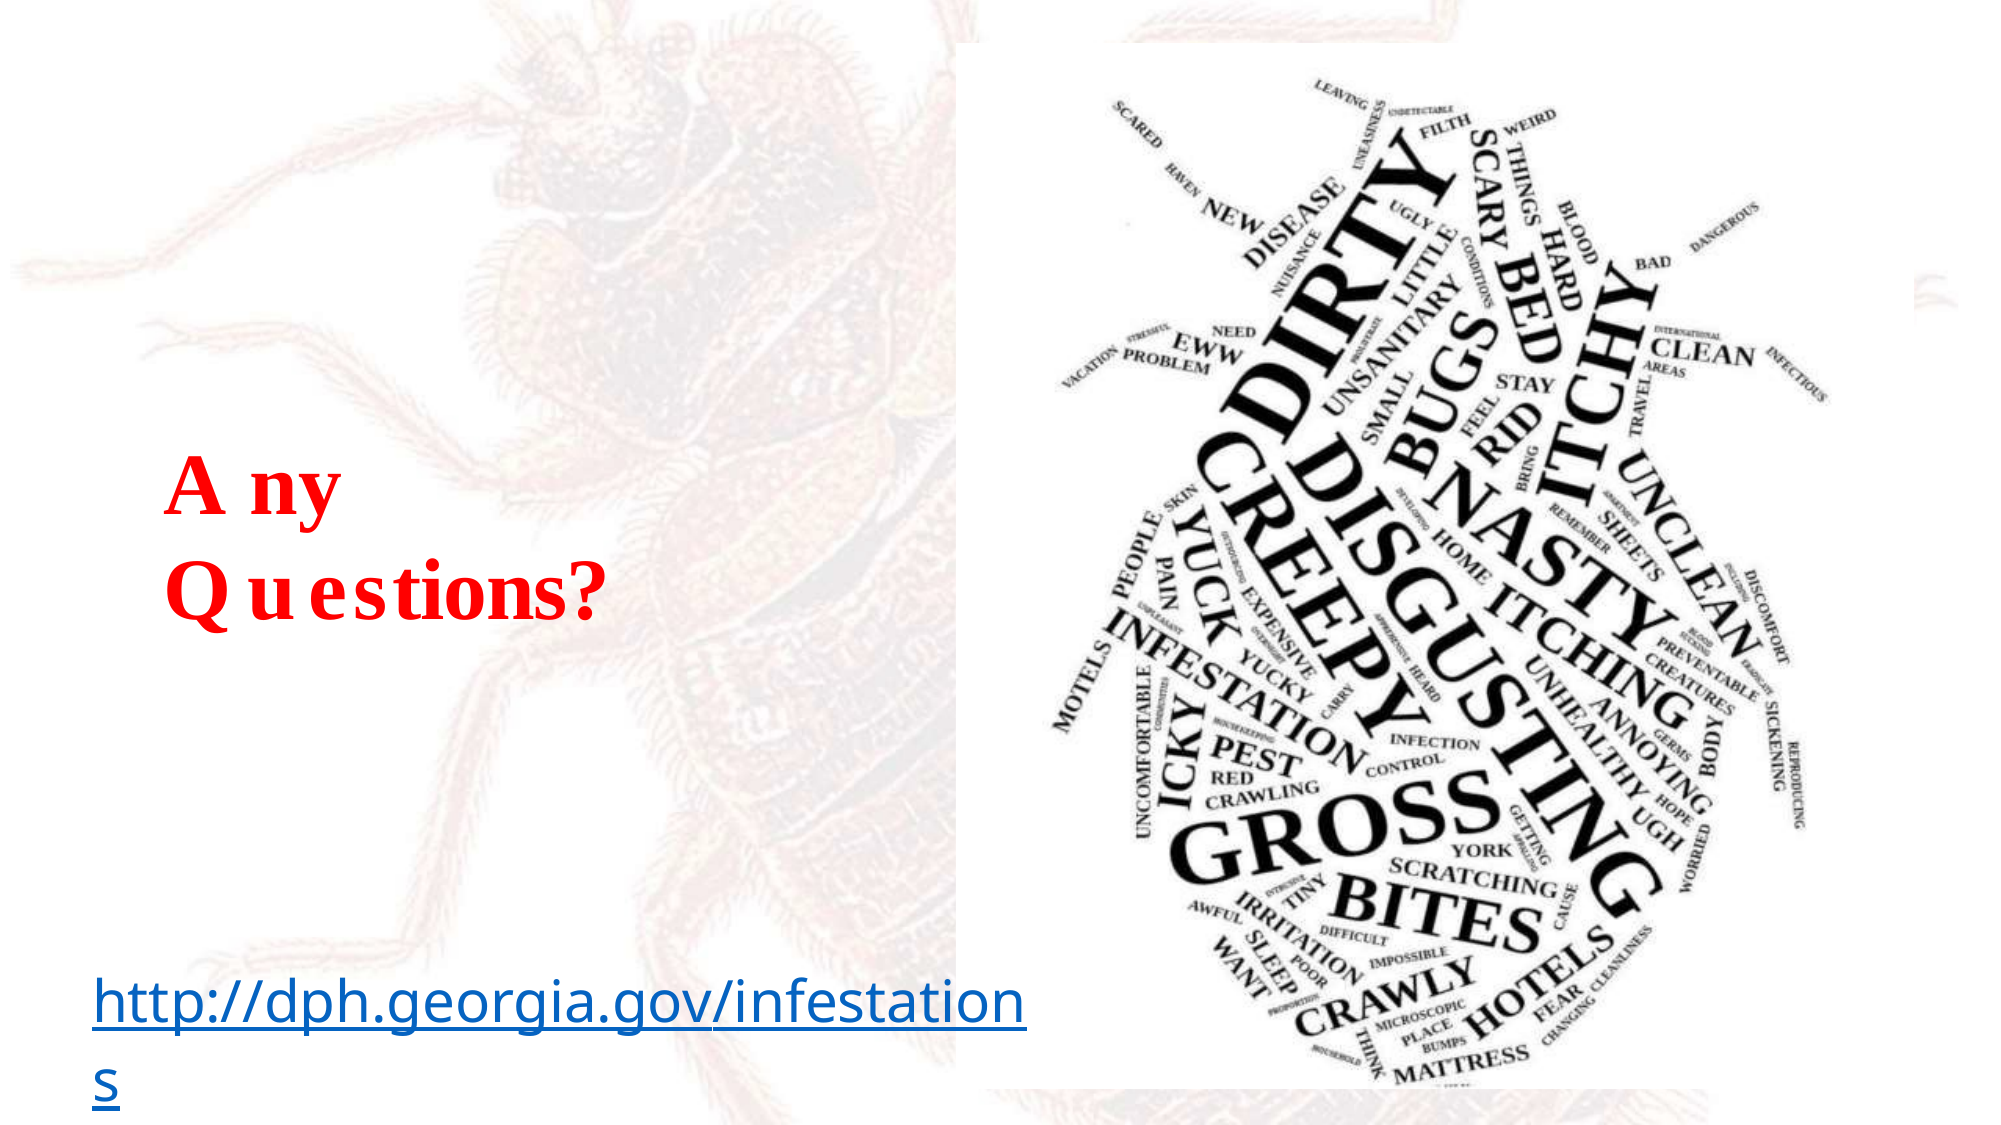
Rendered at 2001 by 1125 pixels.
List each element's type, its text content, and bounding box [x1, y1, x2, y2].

text_box http://dph.georgia.gov/infestations [90, 964, 1048, 1123]
text_box [955, 43, 1915, 1089]
text_box Any Questions? [161, 426, 808, 637]
text_box [0, 0, 2000, 1125]
